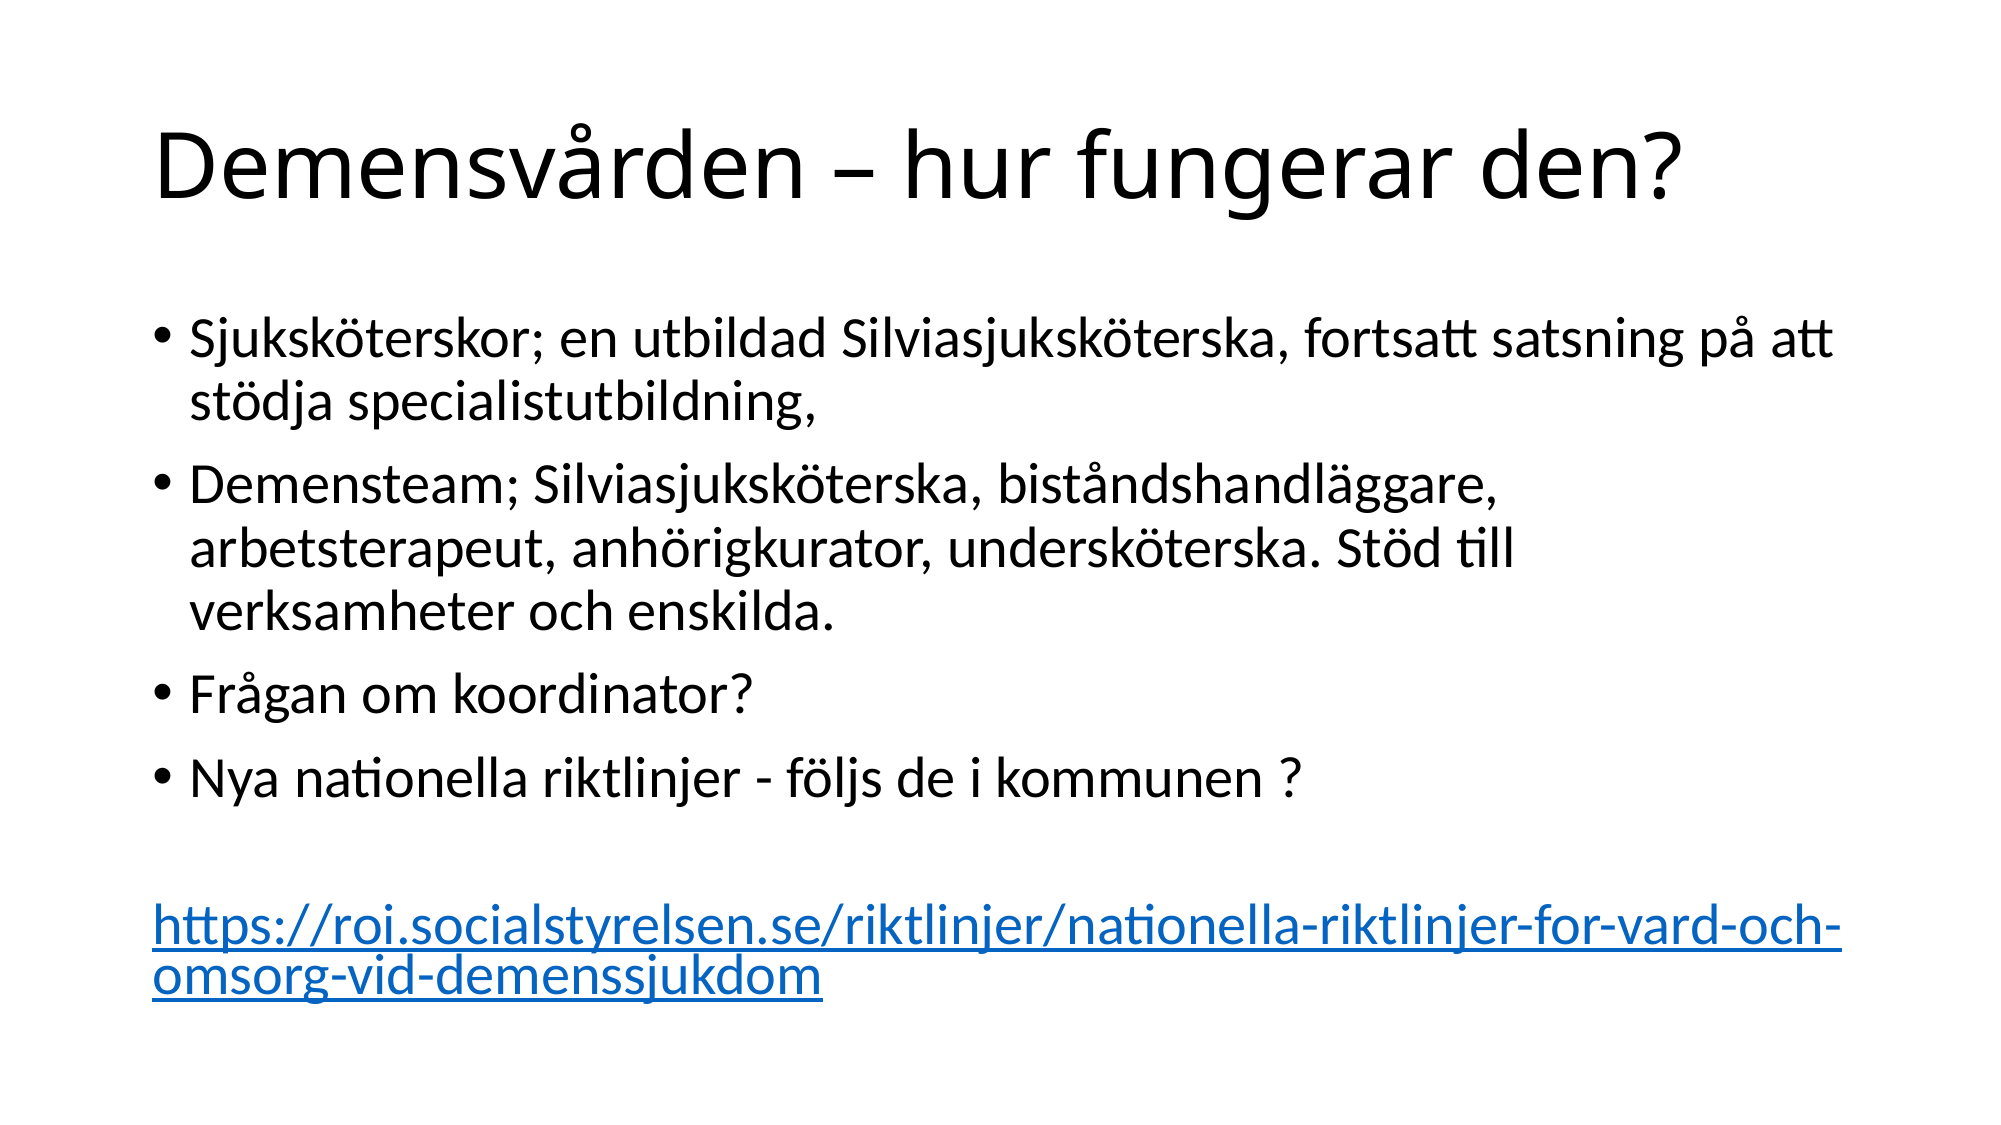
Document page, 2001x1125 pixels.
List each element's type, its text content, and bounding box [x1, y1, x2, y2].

title Demensvården – hur fungerar den? [137, 59, 1863, 278]
list Sjuksköterskor; en utbildad Silviasjuksköterska, fortsatt satsning på att stödja specialistutbildning, Demensteam; Silviasjuksköterska, biståndshandläggare, arbetsterapeut, anhörigkurator, undersköterska. Stöd till verksamheter och enskilda. Frågan om koordinator? Nya nationella riktlinjer - följs de i kommunen ? https://roi.socialstyrelsen.se/riktlinjer/nationella-riktlinjer-for-vard-och-omsorg-vid-demenssjukdom [137, 299, 1863, 1014]
